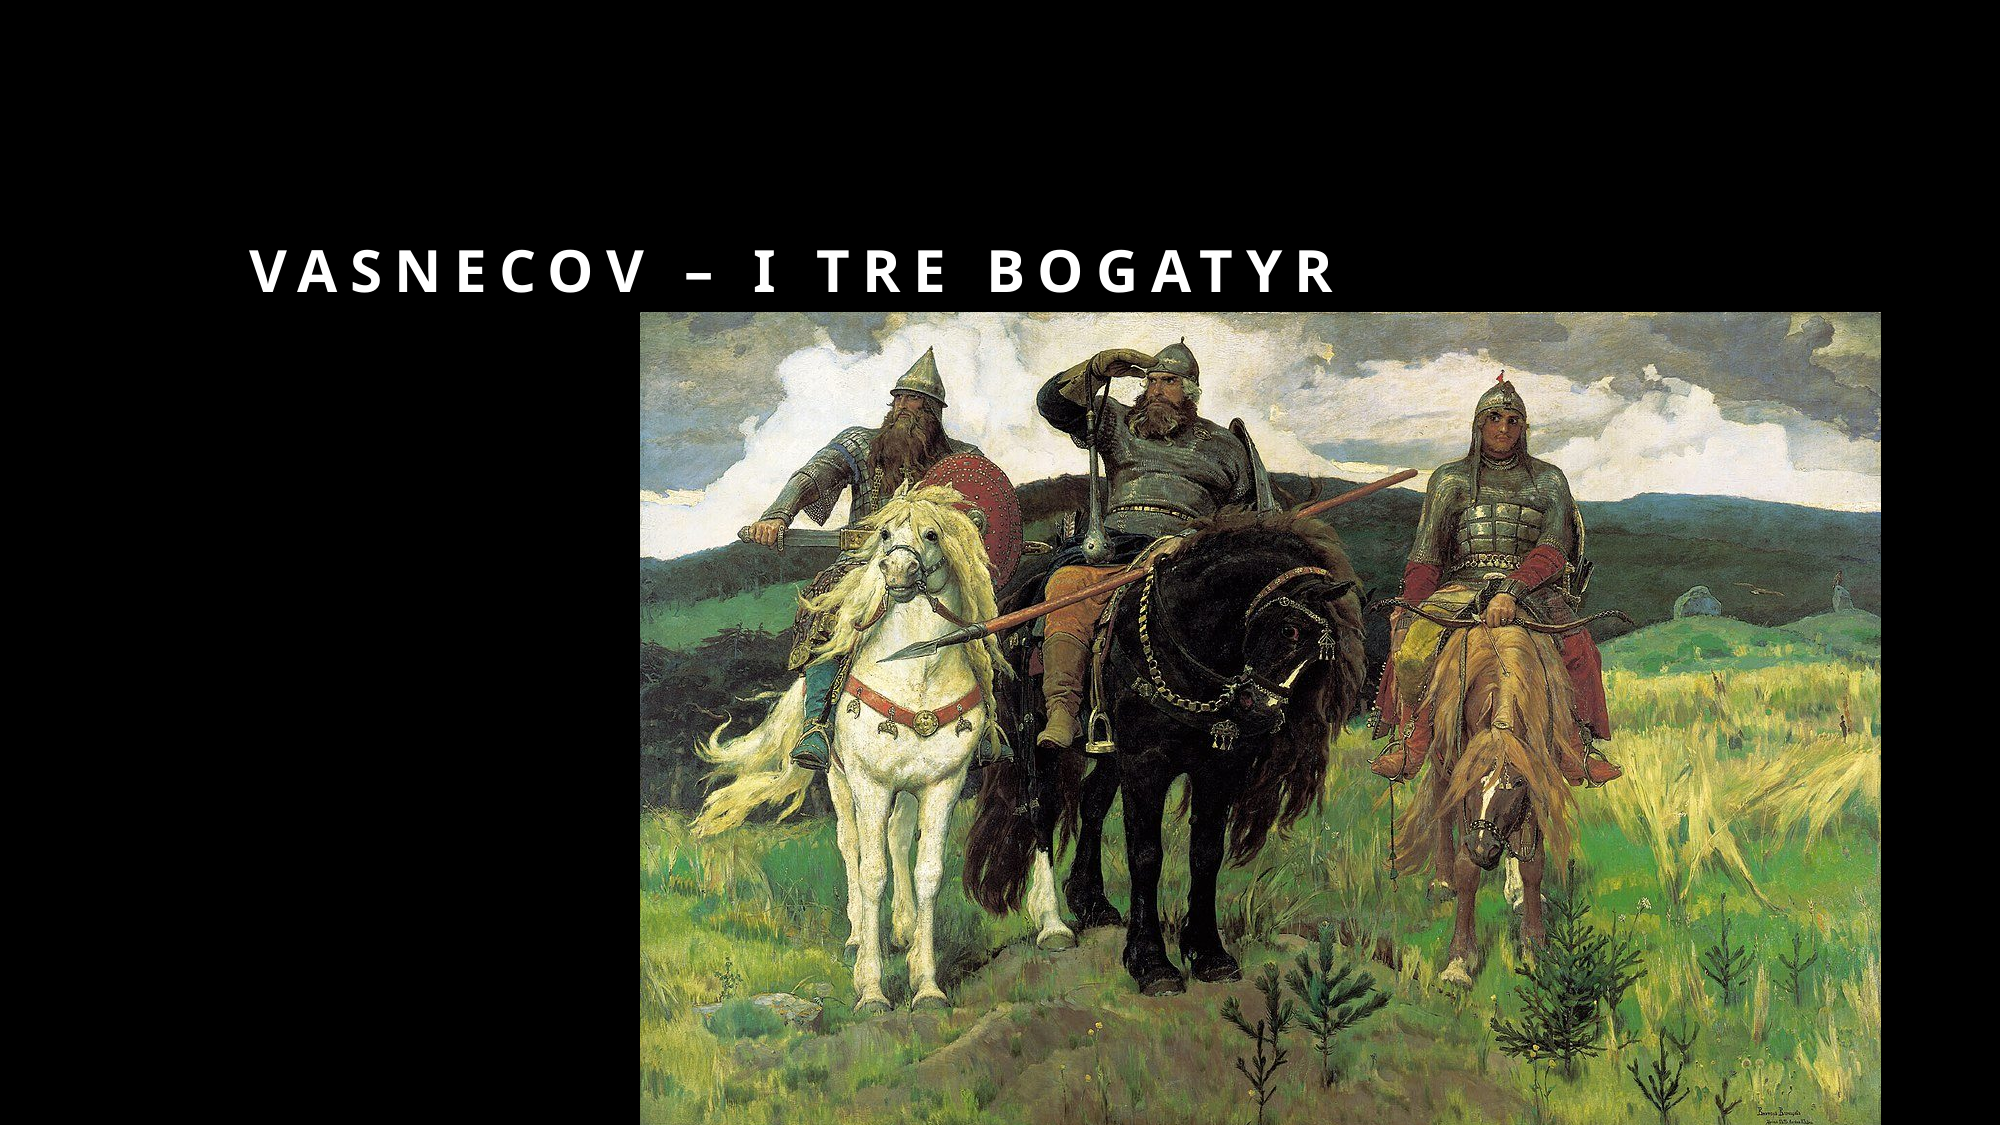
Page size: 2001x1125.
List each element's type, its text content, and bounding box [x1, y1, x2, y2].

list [640, 312, 1881, 1125]
title Vasnecov – i tre bogatyr [234, 171, 1750, 313]
